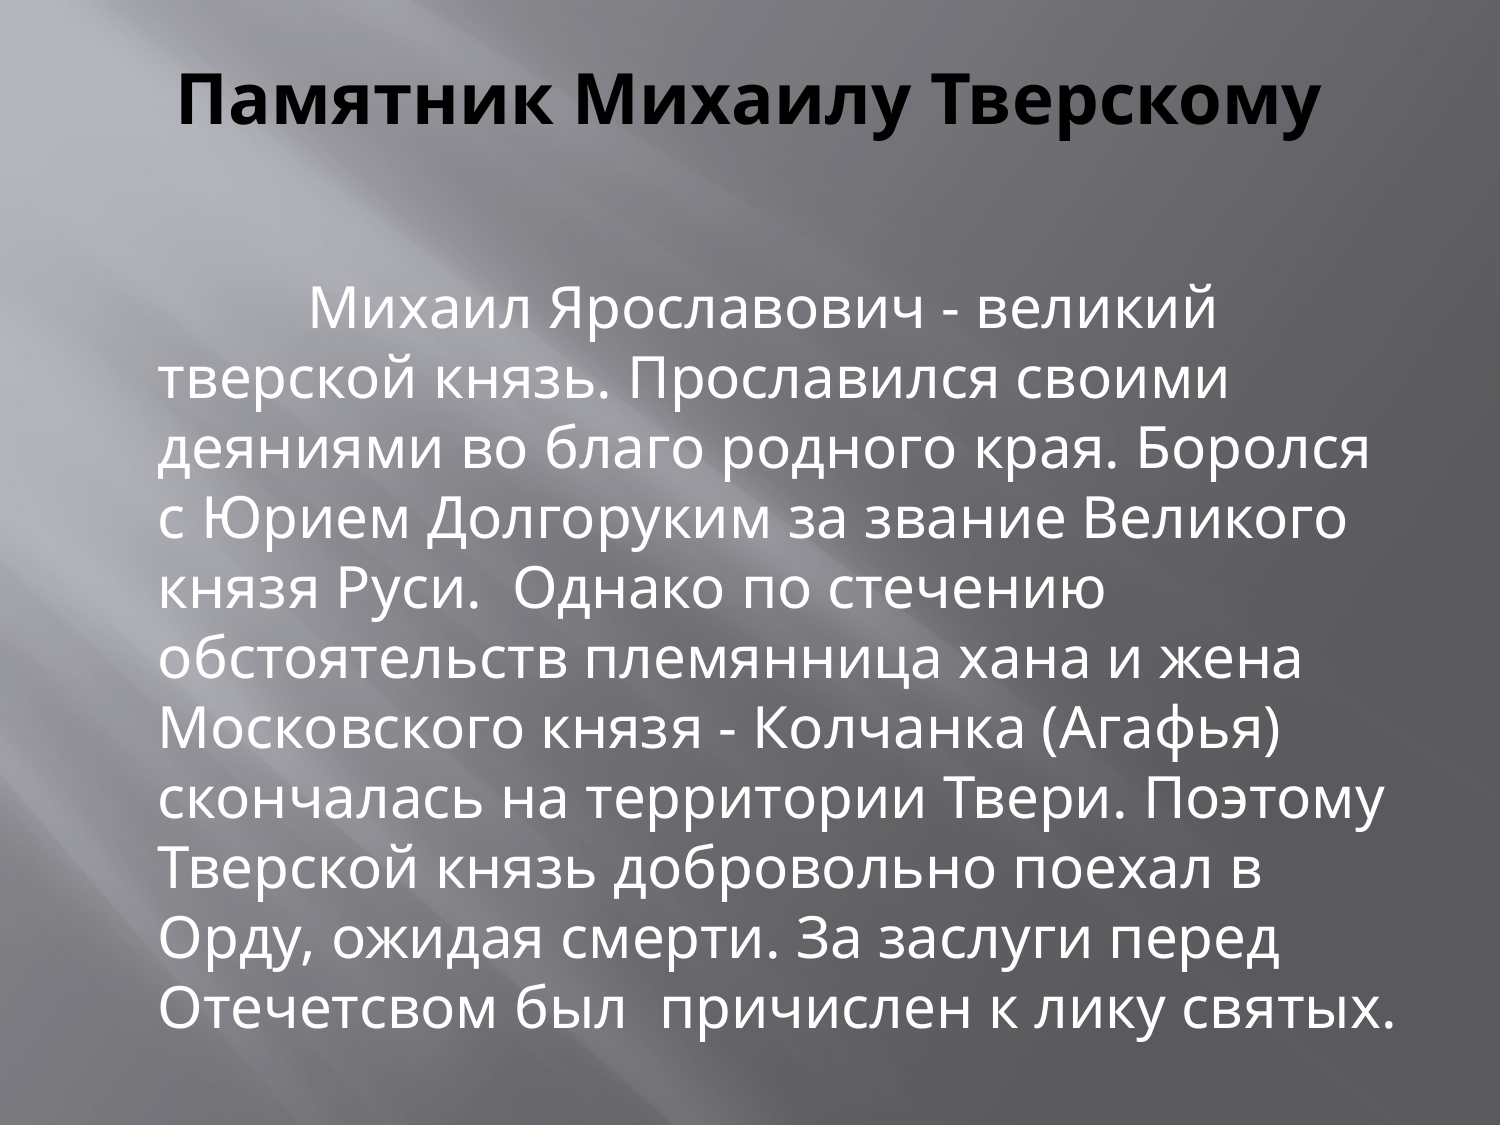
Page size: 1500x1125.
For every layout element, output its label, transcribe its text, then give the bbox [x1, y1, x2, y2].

list Михаил Ярославович - великий тверской князь. Прославился своими деяниями во благо родного края. Боролся с Юрием Долгоруким за звание Великого князя Руси. Однако по стечению обстоятельств племянница хана и жена Московского князя - Колчанка (Агафья) скончалась на территории Твери. Поэтому Тверской князь добровольно поехал в Орду, ожидая смерти. За заслуги перед Отечетсвом был причислен к лику святых. [53, 262, 1425, 1047]
title Памятник Михаилу Тверскому [75, 45, 1425, 233]
